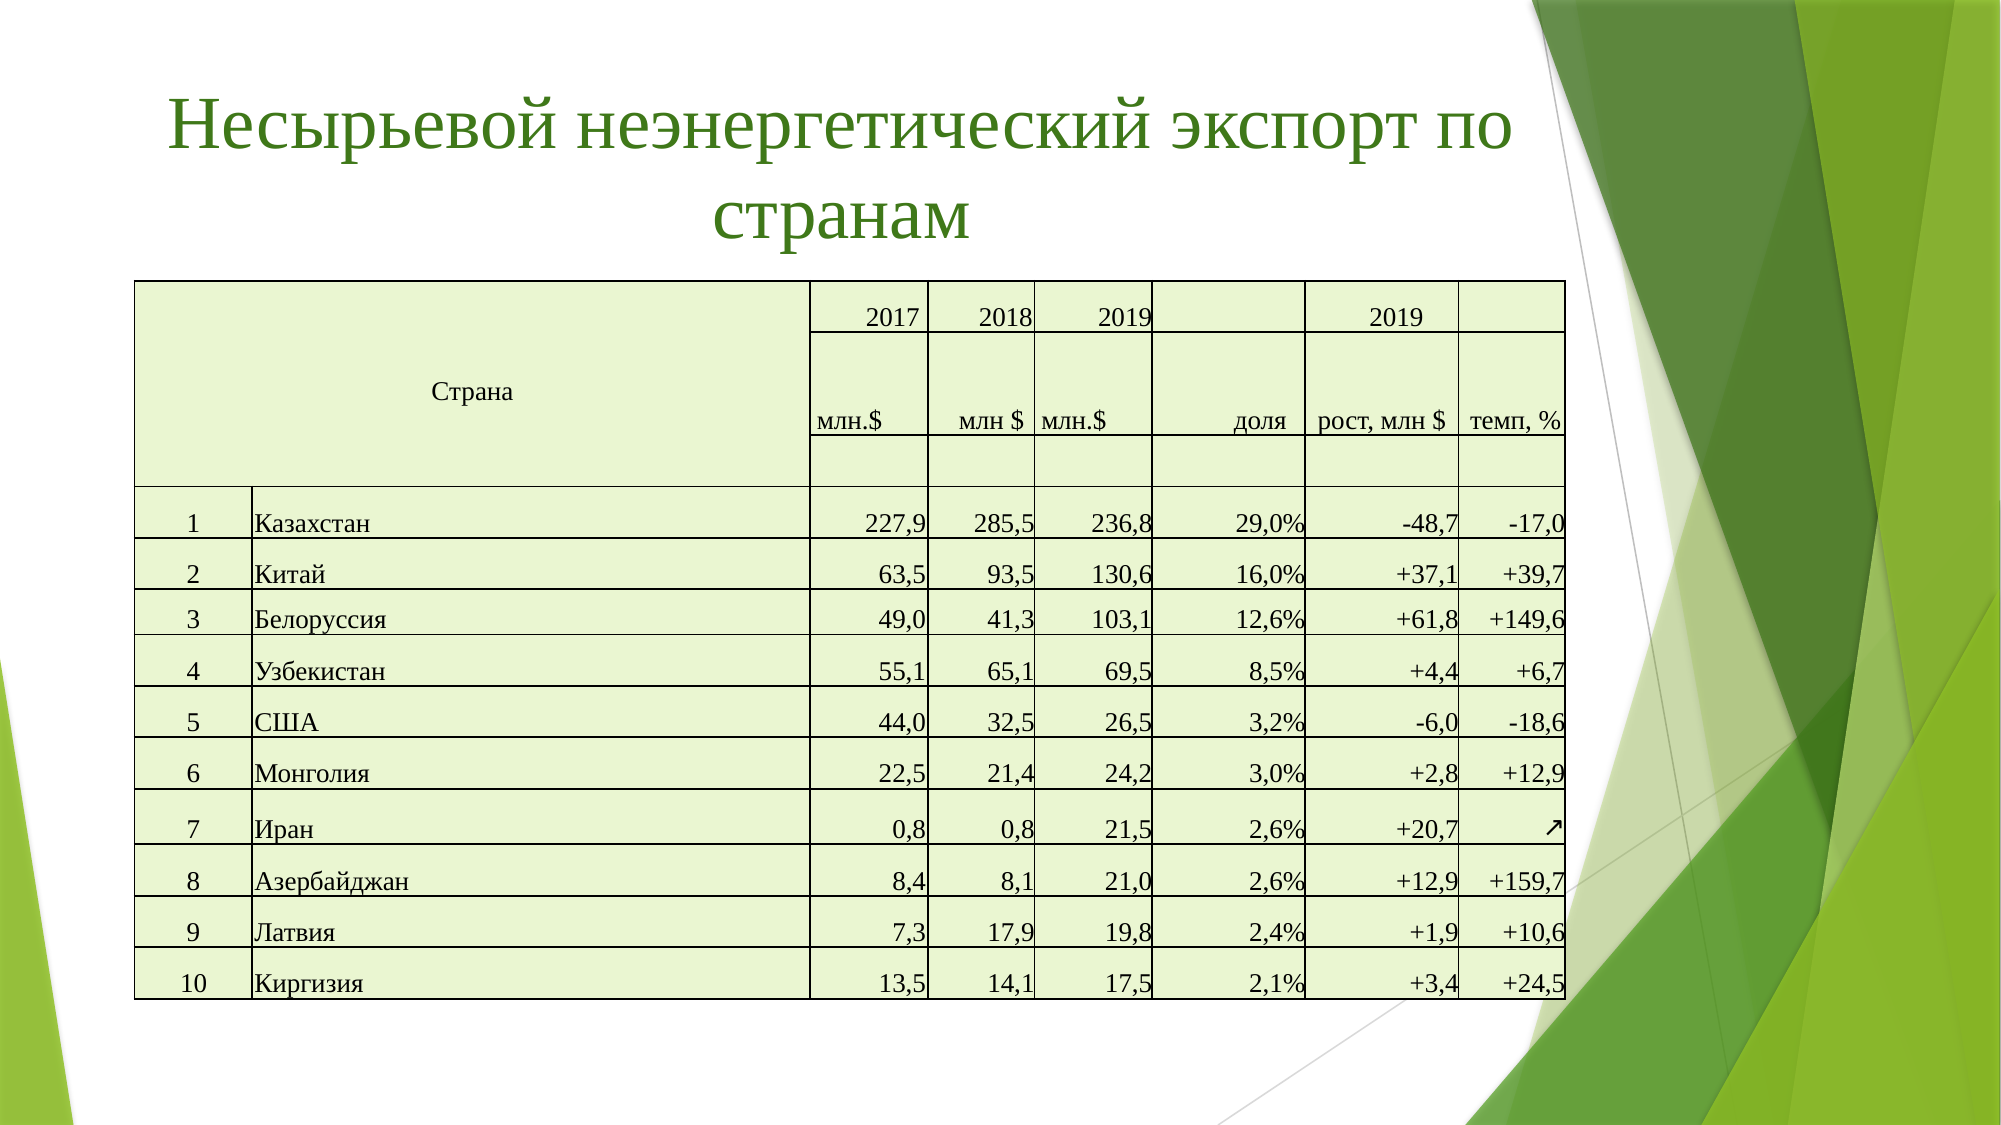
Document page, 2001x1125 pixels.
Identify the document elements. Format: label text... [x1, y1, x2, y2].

table_cell 16,0% [1153, 539, 1304, 588]
table_cell млн.$ [811, 333, 927, 434]
table_cell +1,9 [1306, 897, 1458, 946]
table_cell 17,5 [1035, 948, 1151, 998]
table_cell 5 [135, 687, 251, 736]
table_cell -17,0 [1459, 487, 1564, 537]
table_cell 9 [135, 897, 251, 946]
table_cell 2 [135, 539, 251, 588]
table_cell Китай [253, 539, 809, 588]
table_cell 93,5 [929, 539, 1034, 588]
table_cell +3,4 [1306, 948, 1458, 998]
table_cell [1306, 436, 1458, 486]
table_cell 7 [135, 790, 251, 843]
table_cell 26,5 [1035, 687, 1151, 736]
table_header 2019 [1035, 282, 1151, 331]
table_cell млн.$ [1035, 333, 1151, 434]
table_cell 8,1 [929, 845, 1034, 895]
table_cell [929, 436, 1034, 486]
table_header 2017 [811, 282, 927, 331]
table_cell Иран [253, 790, 809, 843]
table_cell Монголия [253, 738, 809, 788]
table_cell 21,0 [1035, 845, 1151, 895]
table_cell ↗ [1459, 790, 1564, 843]
table_cell 3,0% [1153, 738, 1304, 788]
table_cell 1 [135, 487, 251, 537]
table_cell Латвия [253, 897, 809, 946]
table_cell 0,8 [811, 790, 927, 843]
table_cell 2,1% [1153, 948, 1304, 998]
table_cell 65,1 [929, 635, 1034, 685]
table_cell 41,3 [929, 590, 1034, 634]
table_cell Азербайджан [253, 845, 809, 895]
table_cell Киргизия [253, 948, 809, 998]
table_cell 3,2% [1153, 687, 1304, 736]
table_cell +10,6 [1459, 897, 1564, 946]
table_cell 49,0 [811, 590, 927, 634]
table_cell темп, % [1459, 333, 1564, 434]
table_cell 285,5 [929, 487, 1034, 537]
table_cell 236,8 [1035, 487, 1151, 537]
table_cell 22,5 [811, 738, 927, 788]
table_cell +20,7 [1306, 790, 1458, 843]
table_cell [1459, 436, 1564, 486]
table_cell 8,4 [811, 845, 927, 895]
table_cell [1035, 436, 1151, 486]
table_cell 29,0% [1153, 487, 1304, 537]
table_cell 8,5% [1153, 635, 1304, 685]
table_cell +12,9 [1459, 738, 1564, 788]
table_cell -48,7 [1306, 487, 1458, 537]
table_cell 6 [135, 738, 251, 788]
table_cell Казахстан [253, 487, 809, 537]
table_cell 32,5 [929, 687, 1034, 736]
table_cell 227,9 [811, 487, 927, 537]
table_cell млн $ [929, 333, 1034, 434]
table_cell 2,6% [1153, 790, 1304, 843]
table_cell Белоруссия [253, 590, 809, 634]
table_cell -6,0 [1306, 687, 1458, 736]
table_cell 14,1 [929, 948, 1034, 998]
table_cell Узбекистан [253, 635, 809, 685]
table_cell 8 [135, 845, 251, 895]
table_cell 2,4% [1153, 897, 1304, 946]
table_cell 55,1 [811, 635, 927, 685]
table_cell рост, млн $ [1306, 333, 1458, 434]
table_cell 17,9 [929, 897, 1034, 946]
title Несырьевой неэнергетический экспорт по странам [136, 66, 1547, 280]
table_header 2018 [929, 282, 1034, 331]
table_cell +39,7 [1459, 539, 1564, 588]
table_cell 2,6% [1153, 845, 1304, 895]
table_cell -18,6 [1459, 687, 1564, 736]
table_cell 69,5 [1035, 635, 1151, 685]
table_header Страна [135, 282, 809, 486]
table_cell 7,3 [811, 897, 927, 946]
table_header [1459, 282, 1564, 331]
table_cell 13,5 [811, 948, 927, 998]
table_cell 44,0 [811, 687, 927, 736]
table_cell +159,7 [1459, 845, 1564, 895]
table_cell [811, 436, 927, 486]
table_cell 12,6% [1153, 590, 1304, 634]
table_cell 10 [135, 948, 251, 998]
table_header [1153, 282, 1304, 331]
table_cell +61,8 [1306, 590, 1458, 634]
table_cell +24,5 [1459, 948, 1564, 998]
table_cell 0,8 [929, 790, 1034, 843]
table_cell 21,5 [1035, 790, 1151, 843]
table_cell [1153, 436, 1304, 486]
table_cell доля [1153, 333, 1304, 434]
table_cell +37,1 [1306, 539, 1458, 588]
table_cell 63,5 [811, 539, 927, 588]
table_cell 19,8 [1035, 897, 1151, 946]
table_cell 130,6 [1035, 539, 1151, 588]
table_cell +149,6 [1459, 590, 1564, 634]
table_cell +6,7 [1459, 635, 1564, 685]
table_cell +2,8 [1306, 738, 1458, 788]
table_header 2019 [1306, 282, 1458, 331]
table_cell 24,2 [1035, 738, 1151, 788]
table_cell 103,1 [1035, 590, 1151, 634]
table_cell 21,4 [929, 738, 1034, 788]
table_cell +12,9 [1306, 845, 1458, 895]
table_cell 3 [135, 590, 251, 634]
table_cell +4,4 [1306, 635, 1458, 685]
table_cell 4 [135, 635, 251, 685]
table_cell США [253, 687, 809, 736]
